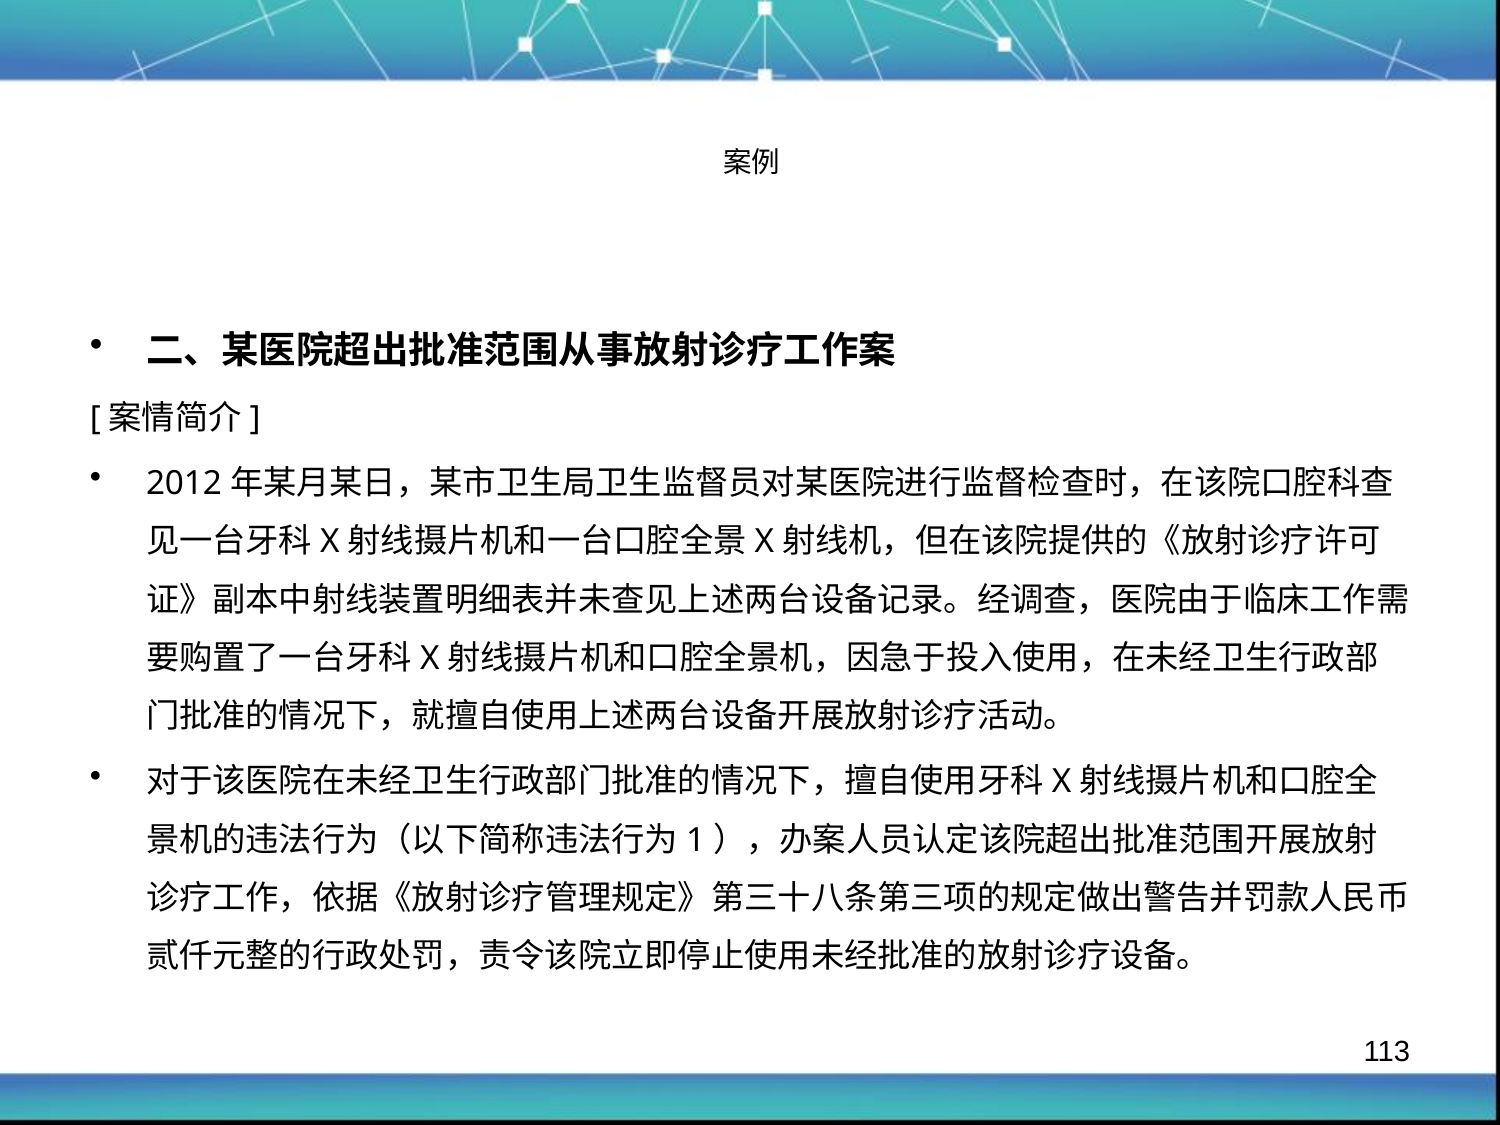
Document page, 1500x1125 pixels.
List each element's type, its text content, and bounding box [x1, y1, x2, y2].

list 二、某医院超出批准范围从事放射诊疗工作案 [案情简介] 2012年某月某日，某市卫生局卫生监督员对某医院进行监督检查时，在该院口腔科查见一台牙科X射线摄片机和一台口腔全景X射线机，但在该院提供的《放射诊疗许可证》副本中射线装置明细表并未查见上述两台设备记录。经调查，医院由于临床工作需要购置了一台牙科X射线摄片机和口腔全景机，因急于投入使用，在未经卫生行政部门批准的情况下，就擅自使用上述两台设备开展放射诊疗活动。 对于该医院在未经卫生行政部门批准的情况下，擅自使用牙科X射线摄片机和口腔全景机的违法行为（以下简称违法行为1），办案人员认定该院超出批准范围开展放射诊疗工作，依据《放射诊疗管理规定》第三十八条第三项的规定做出警告并罚款人民币贰仟元整的行政处罚，责令该院立即停止使用未经批准的放射诊疗设备。 [74, 231, 1426, 1006]
title 案例 [76, 101, 1428, 221]
picture [0, 0, 1500, 1125]
slide_number 113 [1074, 1024, 1426, 1103]
